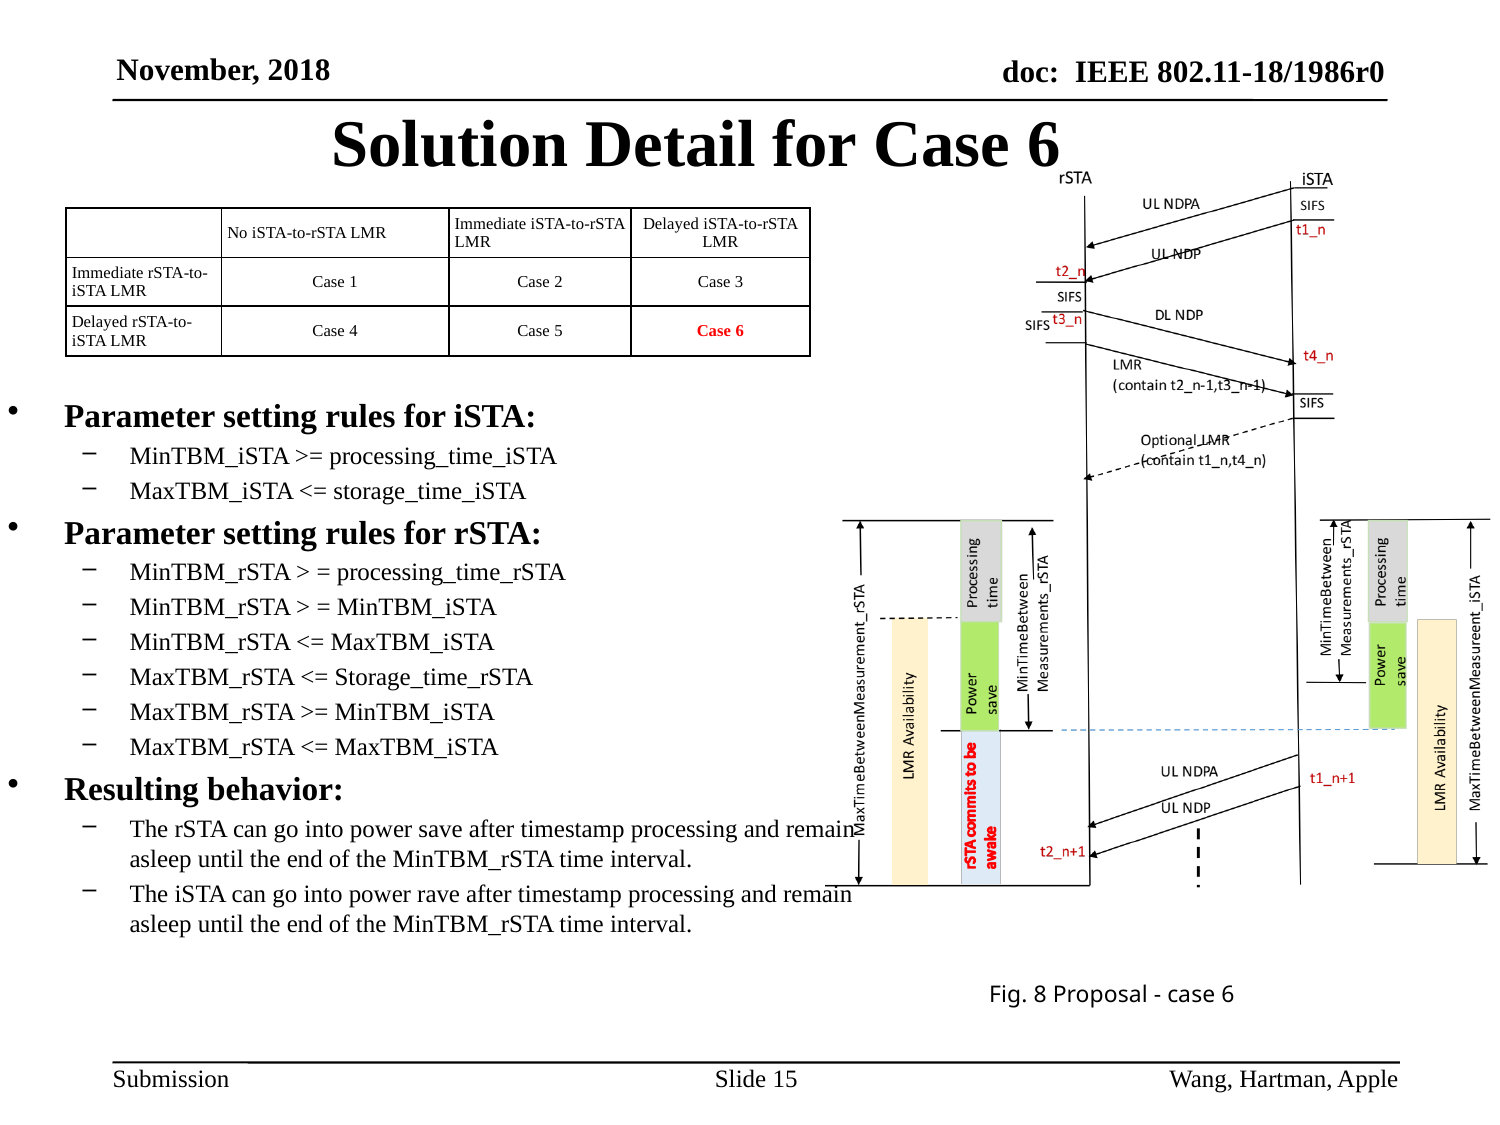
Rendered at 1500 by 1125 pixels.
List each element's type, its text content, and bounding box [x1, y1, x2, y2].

table_cell Case 4 [222, 307, 448, 355]
table_cell Delayed rSTA-to-iSTA LMR [67, 307, 221, 355]
table_header No iSTA-to-rSTA LMR [222, 209, 448, 257]
slide_number Slide 15 [712, 1062, 800, 1093]
table_cell Case 3 [632, 258, 809, 305]
table_header Delayed iSTA-to-rSTA LMR [632, 209, 809, 257]
table_cell Immediate rSTA-to-iSTA LMR [67, 258, 221, 305]
footer Wang, Hartman, Apple [917, 1062, 1399, 1093]
text_box Fig. 8 Proposal - case 6 [974, 972, 1500, 1015]
picture [823, 160, 1493, 893]
table_cell Case 5 [450, 307, 630, 355]
table_cell Case 6 [632, 307, 809, 355]
title Solution Detail for Case 6 [0, 78, 1447, 201]
list Parameter setting rules for iSTA: MinTBM_iSTA >= processing_time_iSTA MaxTBM_iSTA <= storage_time_iSTA Parameter setting rules for rSTA: MinTBM_rSTA > = processing_time_rSTA MinTBM_rSTA > = MinTBM_iSTA MinTBM_rSTA <= MaxTBM_iSTA MaxTBM_rSTA <= Storage_time_rSTA MaxTBM_rSTA >= MinTBM_iSTA MaxTBM_rSTA <= MaxTBM_iSTA Resulting behavior: The rSTA can go into power save after timestamp processing and remain asleep until the end of the MinTBM_rSTA time interval. The iSTA can go into power rave after timestamp processing and remain asleep until the end of the MinTBM_rSTA time interval. [0, 386, 884, 1064]
table_cell Case 2 [450, 258, 630, 305]
table_header [67, 209, 221, 257]
table_header Immediate iSTA-to-rSTA LMR [450, 209, 630, 257]
table_cell Case 1 [222, 258, 448, 305]
